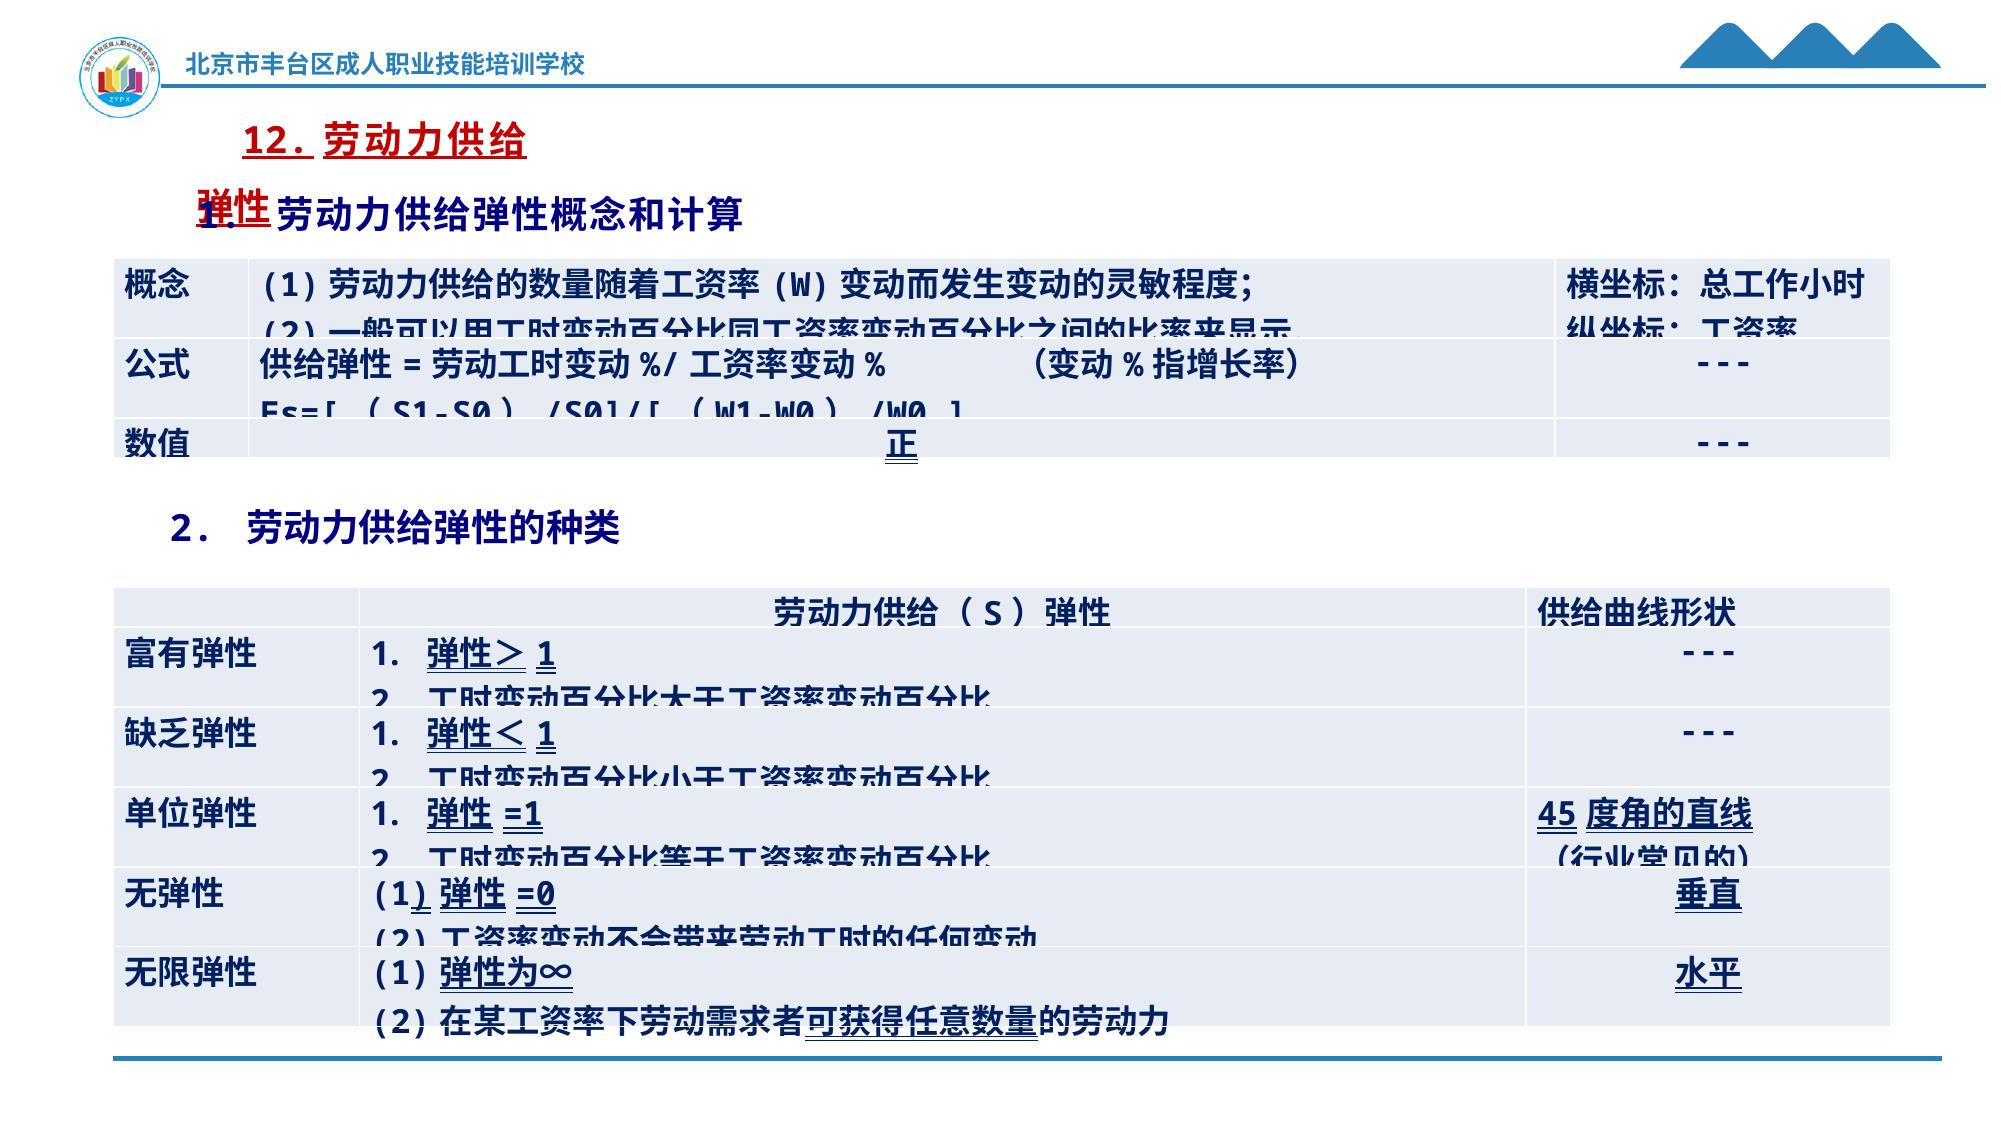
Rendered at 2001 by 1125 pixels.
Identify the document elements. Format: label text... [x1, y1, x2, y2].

table_header [114, 588, 359, 626]
table_header 横坐标：总工作小时 纵坐标：工资率 [1556, 259, 1890, 337]
table_cell 弹性＜1 工时变动百分比小于工资率变动百分比 [360, 708, 1525, 786]
table_cell 数值 [114, 419, 248, 457]
table_header 供给曲线形状 [1527, 588, 1890, 626]
table_cell 供给弹性=劳动工时变动%/工资率变动% （变动%指增长率） Es=[（S1-S0）/S0]/[（W1-W0）/W0 ] [249, 339, 1554, 417]
text_box [1763, 21, 1853, 70]
table_header 概念 [114, 259, 248, 337]
table_cell 无弹性 [114, 868, 359, 946]
table_cell --- [1556, 339, 1890, 417]
table_cell 无限弹性 [114, 947, 359, 1026]
table_cell 弹性=1 工时变动百分比等于工资率变动百分比 [360, 788, 1525, 866]
text_box 北京市丰台区成人职业技能培训学校 [170, 40, 632, 85]
table_cell --- [1556, 419, 1890, 457]
table_cell 缺乏弹性 [114, 708, 359, 786]
table_cell 公式 [114, 339, 248, 417]
table_cell --- [1527, 708, 1890, 786]
text_box 1. 劳动力供给弹性概念和计算公式 [136, 161, 759, 244]
text_box 2. 劳动力供给弹性的种类 [154, 496, 636, 557]
table_cell (1)弹性为∞ (2)在某工资率下劳动需求者可获得任意数量的劳动力 [360, 947, 1525, 1026]
table_header (1)劳动力供给的数量随着工资率(W)变动而发生变动的灵敏程度； (2)一般可以用工时变动百分比同工资率变动百分比之间的比率来显示。 [249, 259, 1554, 337]
table_cell 单位弹性 [114, 788, 359, 866]
table_cell 富有弹性 [114, 628, 359, 706]
text_box [1840, 21, 1944, 70]
table_cell --- [1527, 628, 1890, 706]
table_cell 水平 [1527, 947, 1890, 1026]
table_cell 45度角的直线 （行业常见的） [1527, 788, 1890, 866]
table_cell 垂直 [1527, 868, 1890, 946]
text_box [1677, 21, 1772, 70]
table_header 劳动力供给（S）弹性 [360, 588, 1525, 626]
table_cell 正 [249, 419, 1554, 457]
picture [79, 36, 161, 118]
table_cell (1)弹性=0 (2)工资率变动不会带来劳动工时的任何变动 [360, 868, 1525, 946]
table_cell 弹性＞1 工时变动百分比大于工资率变动百分比 [360, 628, 1525, 706]
text_box 12.劳动力供给弹性 [181, 86, 542, 161]
